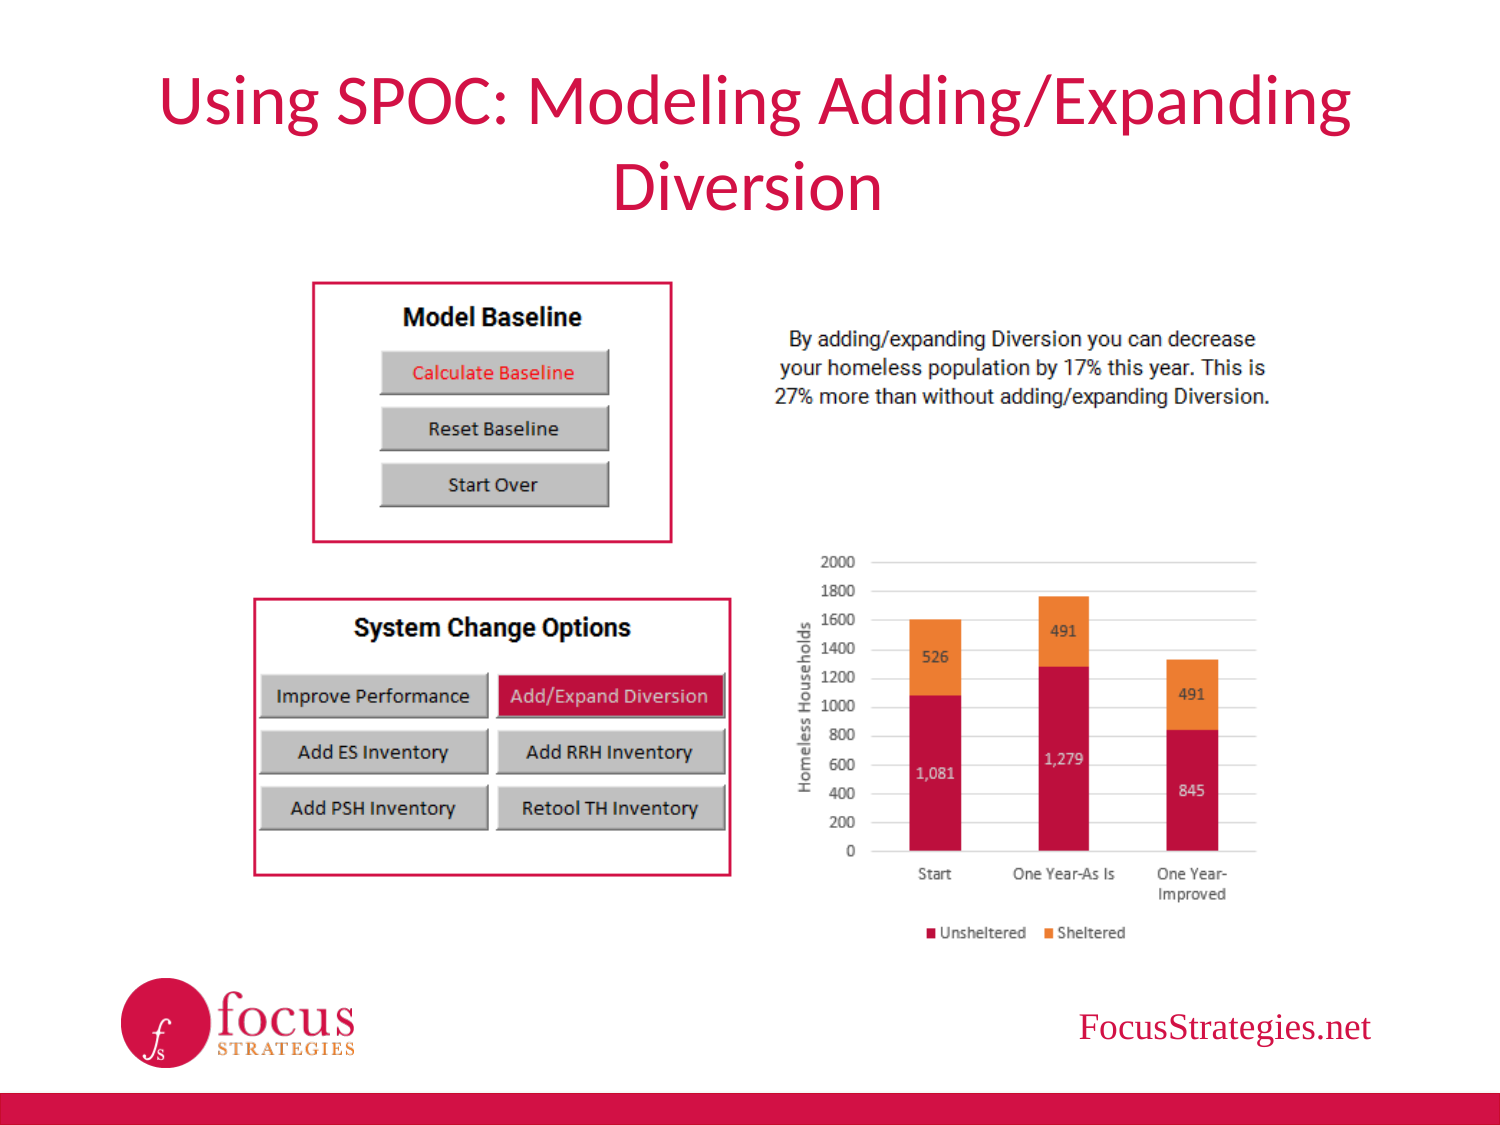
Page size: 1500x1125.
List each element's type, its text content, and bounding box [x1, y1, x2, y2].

picture [227, 273, 1273, 961]
picture [118, 975, 355, 1069]
title Using SPOC: Modeling Adding/Expanding Diversion [75, 45, 1439, 233]
